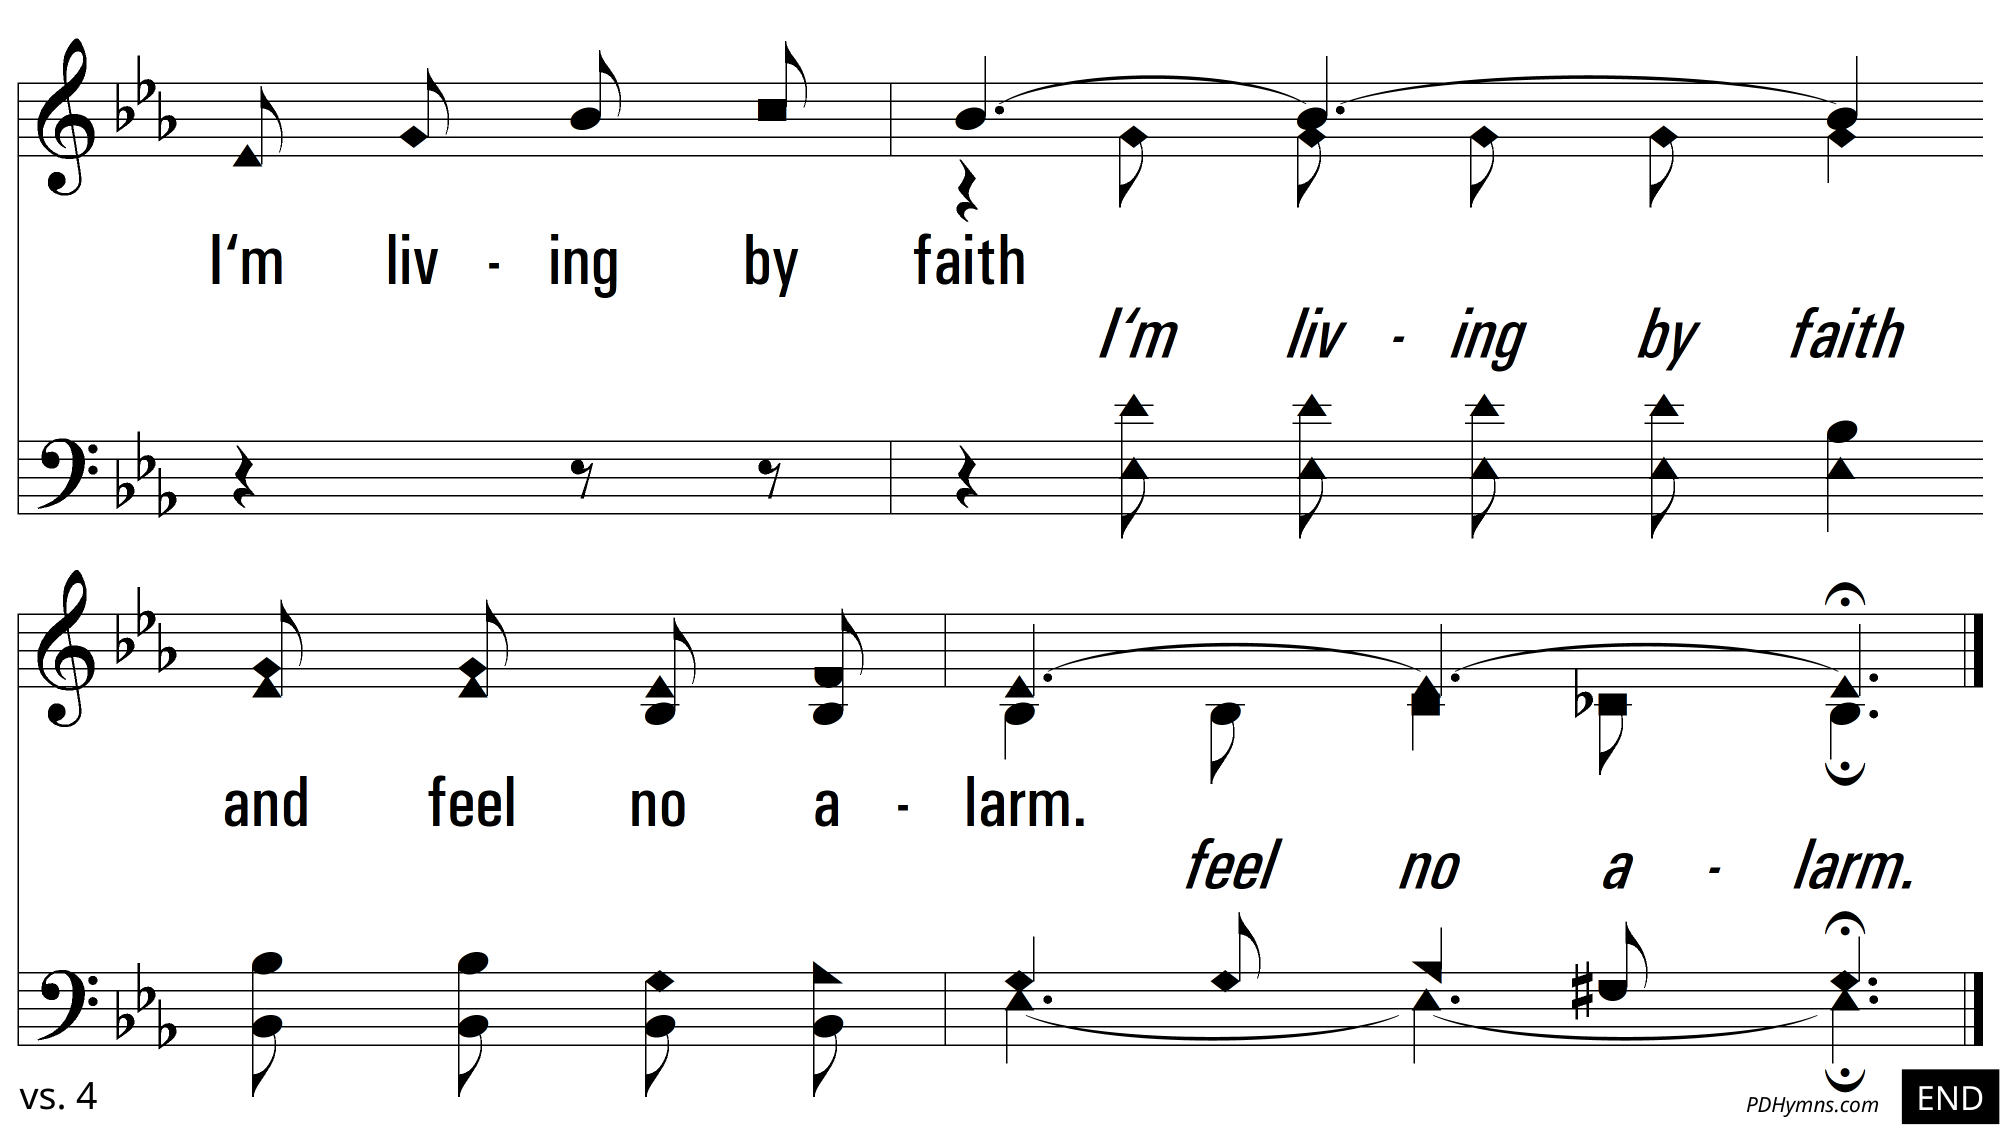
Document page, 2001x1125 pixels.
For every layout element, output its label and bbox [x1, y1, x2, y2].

picture [2, 0, 1998, 1125]
text_box [1724, 1069, 2000, 1125]
